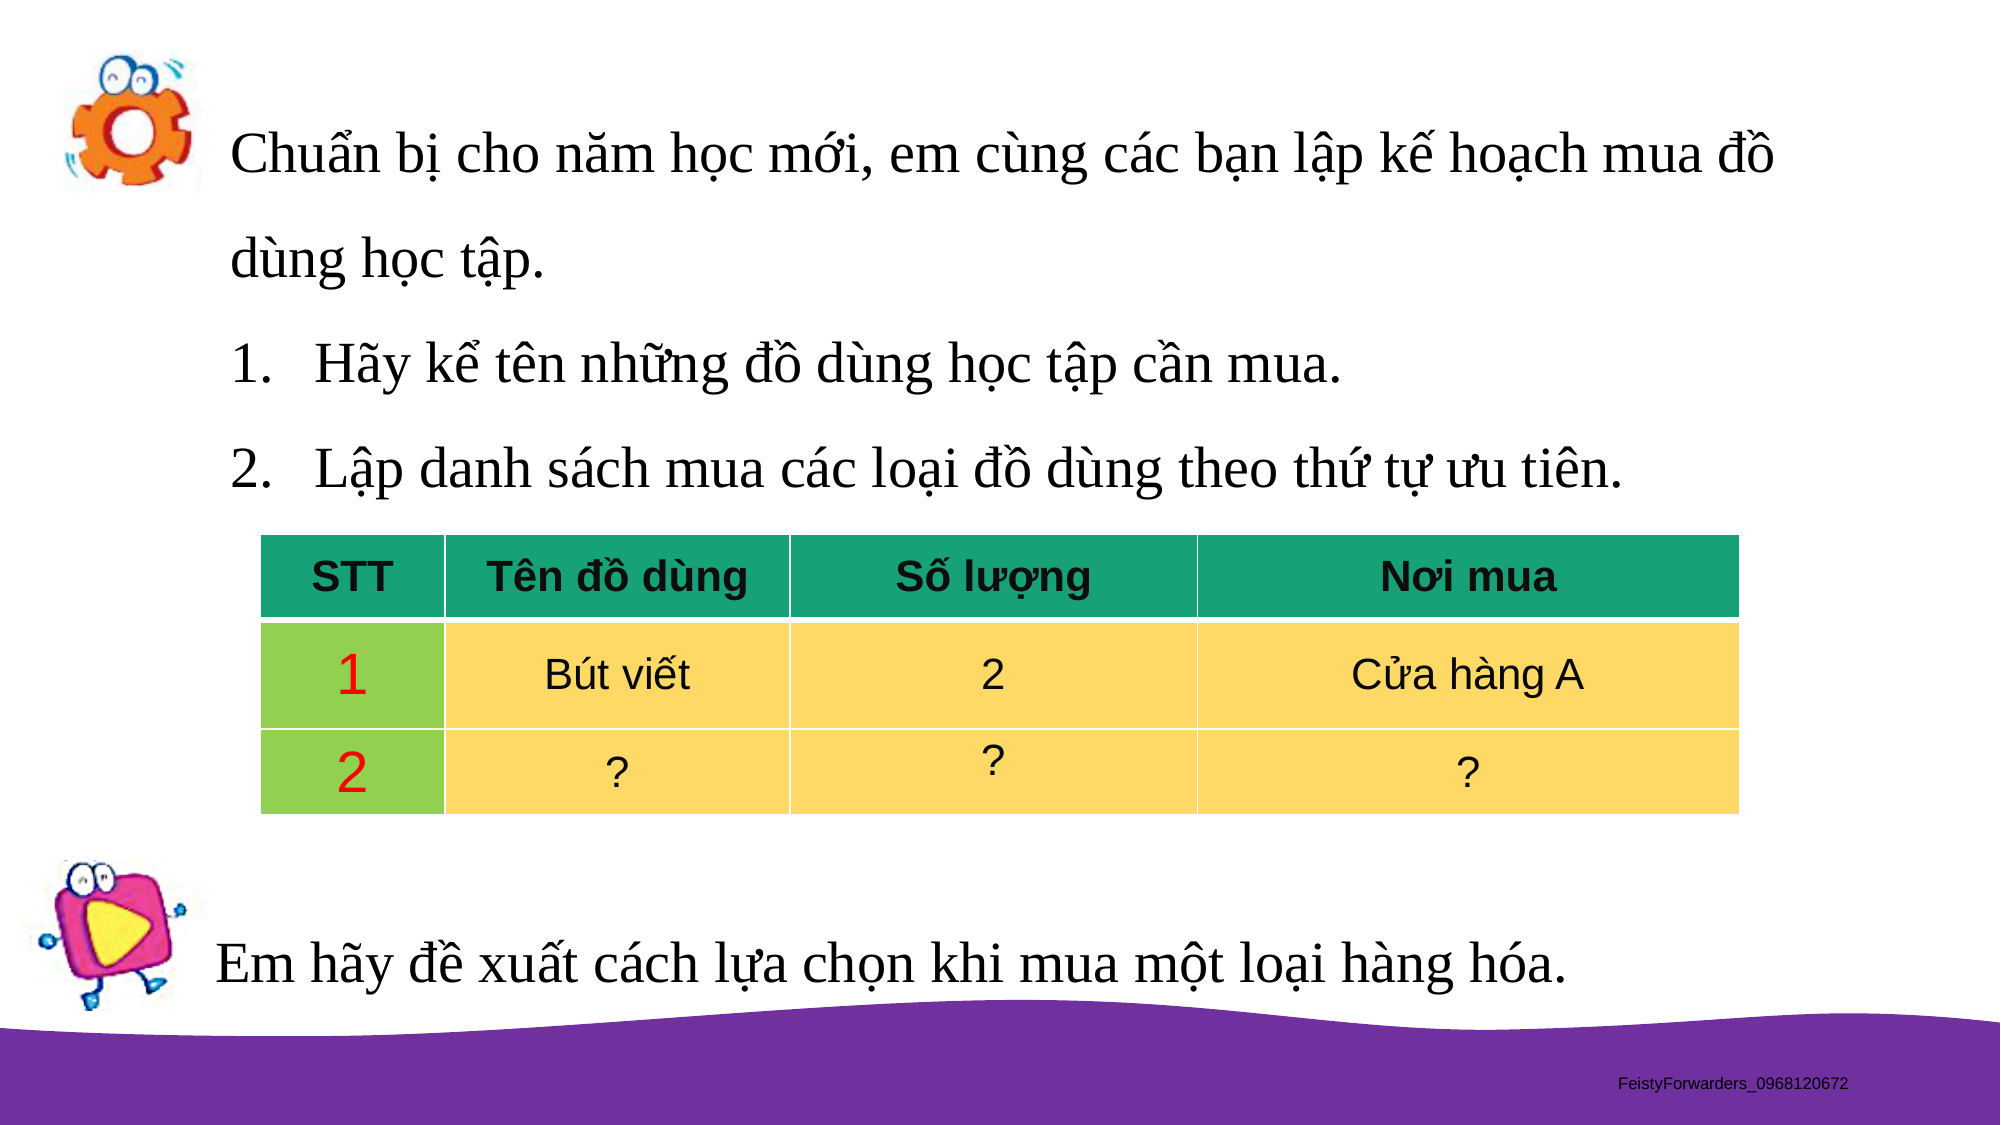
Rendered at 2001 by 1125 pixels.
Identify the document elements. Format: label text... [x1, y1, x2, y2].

picture [19, 860, 212, 1011]
table_cell Bút viết [446, 623, 789, 728]
table_header Số lượng [791, 535, 1197, 617]
text_box Chuẩn bị cho năm học mới, em cùng các bạn lập kế hoạch mua đồ dùng học tập. Hãy kể tên những đồ dùng học tập cần mua. Lập danh sách mua các loại đồ dùng theo thứ tự ưu tiên. [215, 71, 1915, 507]
picture [51, 50, 201, 201]
table_cell 2 [791, 623, 1197, 728]
table_cell ? [1198, 730, 1739, 814]
table_header Nơi mua [1198, 535, 1739, 617]
table_cell Cửa hàng A [1198, 623, 1739, 728]
table_cell 2 [261, 730, 444, 814]
table_header STT [261, 535, 444, 617]
table_cell 1 [261, 623, 444, 728]
table_cell ? [446, 730, 789, 814]
table_cell ? [791, 730, 1197, 814]
table_header Tên đồ dùng [446, 535, 789, 617]
text_box Em hãy đề xuất cách lựa chọn khi mua một loại hàng hóa. [212, 881, 2000, 1002]
